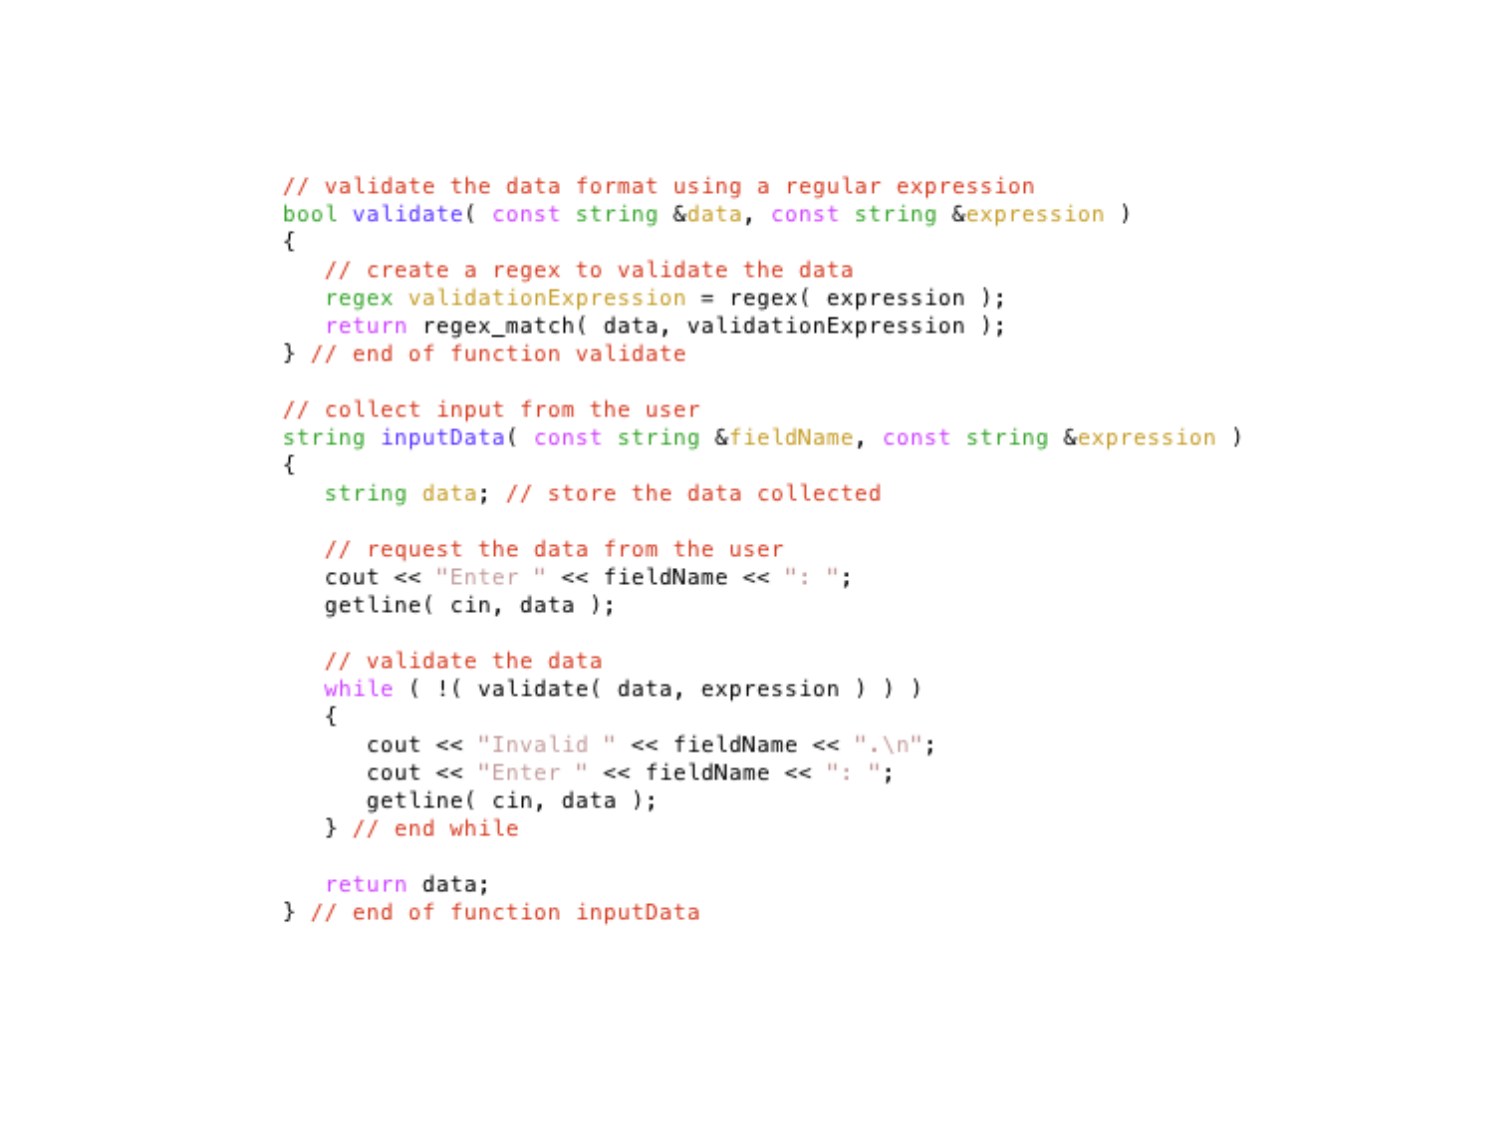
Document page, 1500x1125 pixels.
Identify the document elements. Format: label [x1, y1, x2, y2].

picture [274, 162, 1300, 938]
